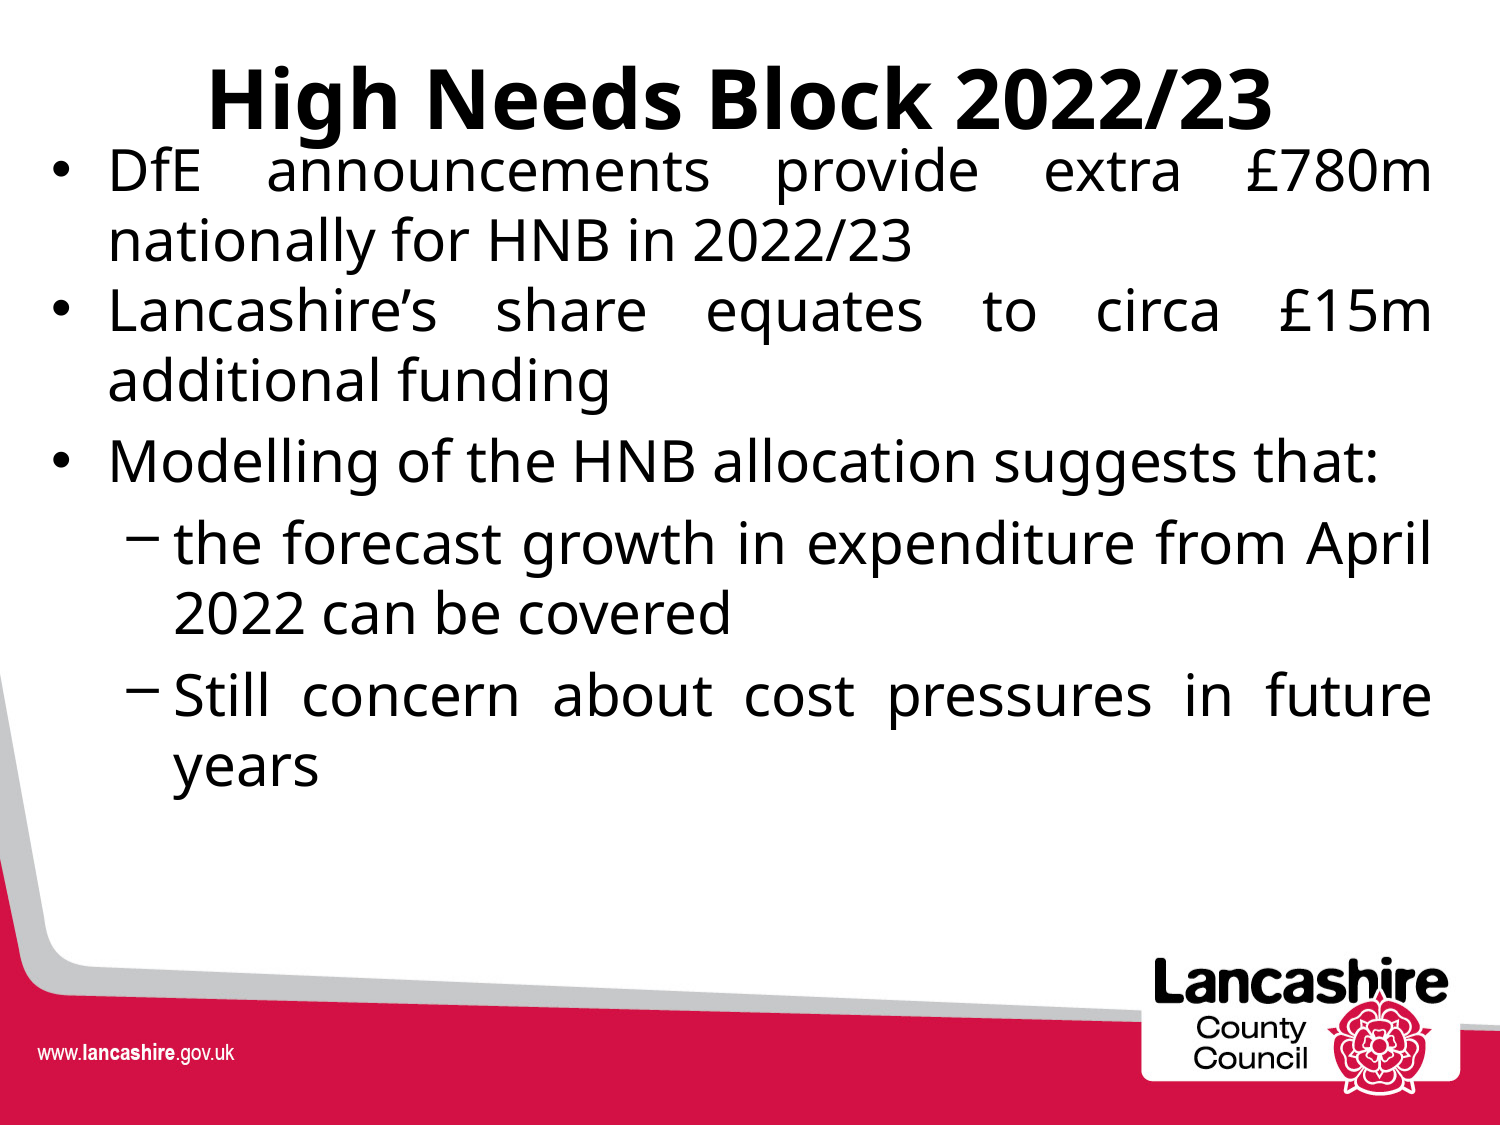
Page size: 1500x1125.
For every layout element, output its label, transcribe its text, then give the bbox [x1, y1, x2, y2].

title High Needs Block 2022/23 [35, 30, 1445, 162]
picture [0, 0, 1500, 1125]
list DfE announcements provide extra £780m nationally for HNB in 2022/23 Lancashire’s share equates to circa £15m additional funding Modelling of the HNB allocation suggests that: the forecast growth in expenditure from April 2022 can be covered Still concern about cost pressures in future years [36, 125, 1450, 869]
